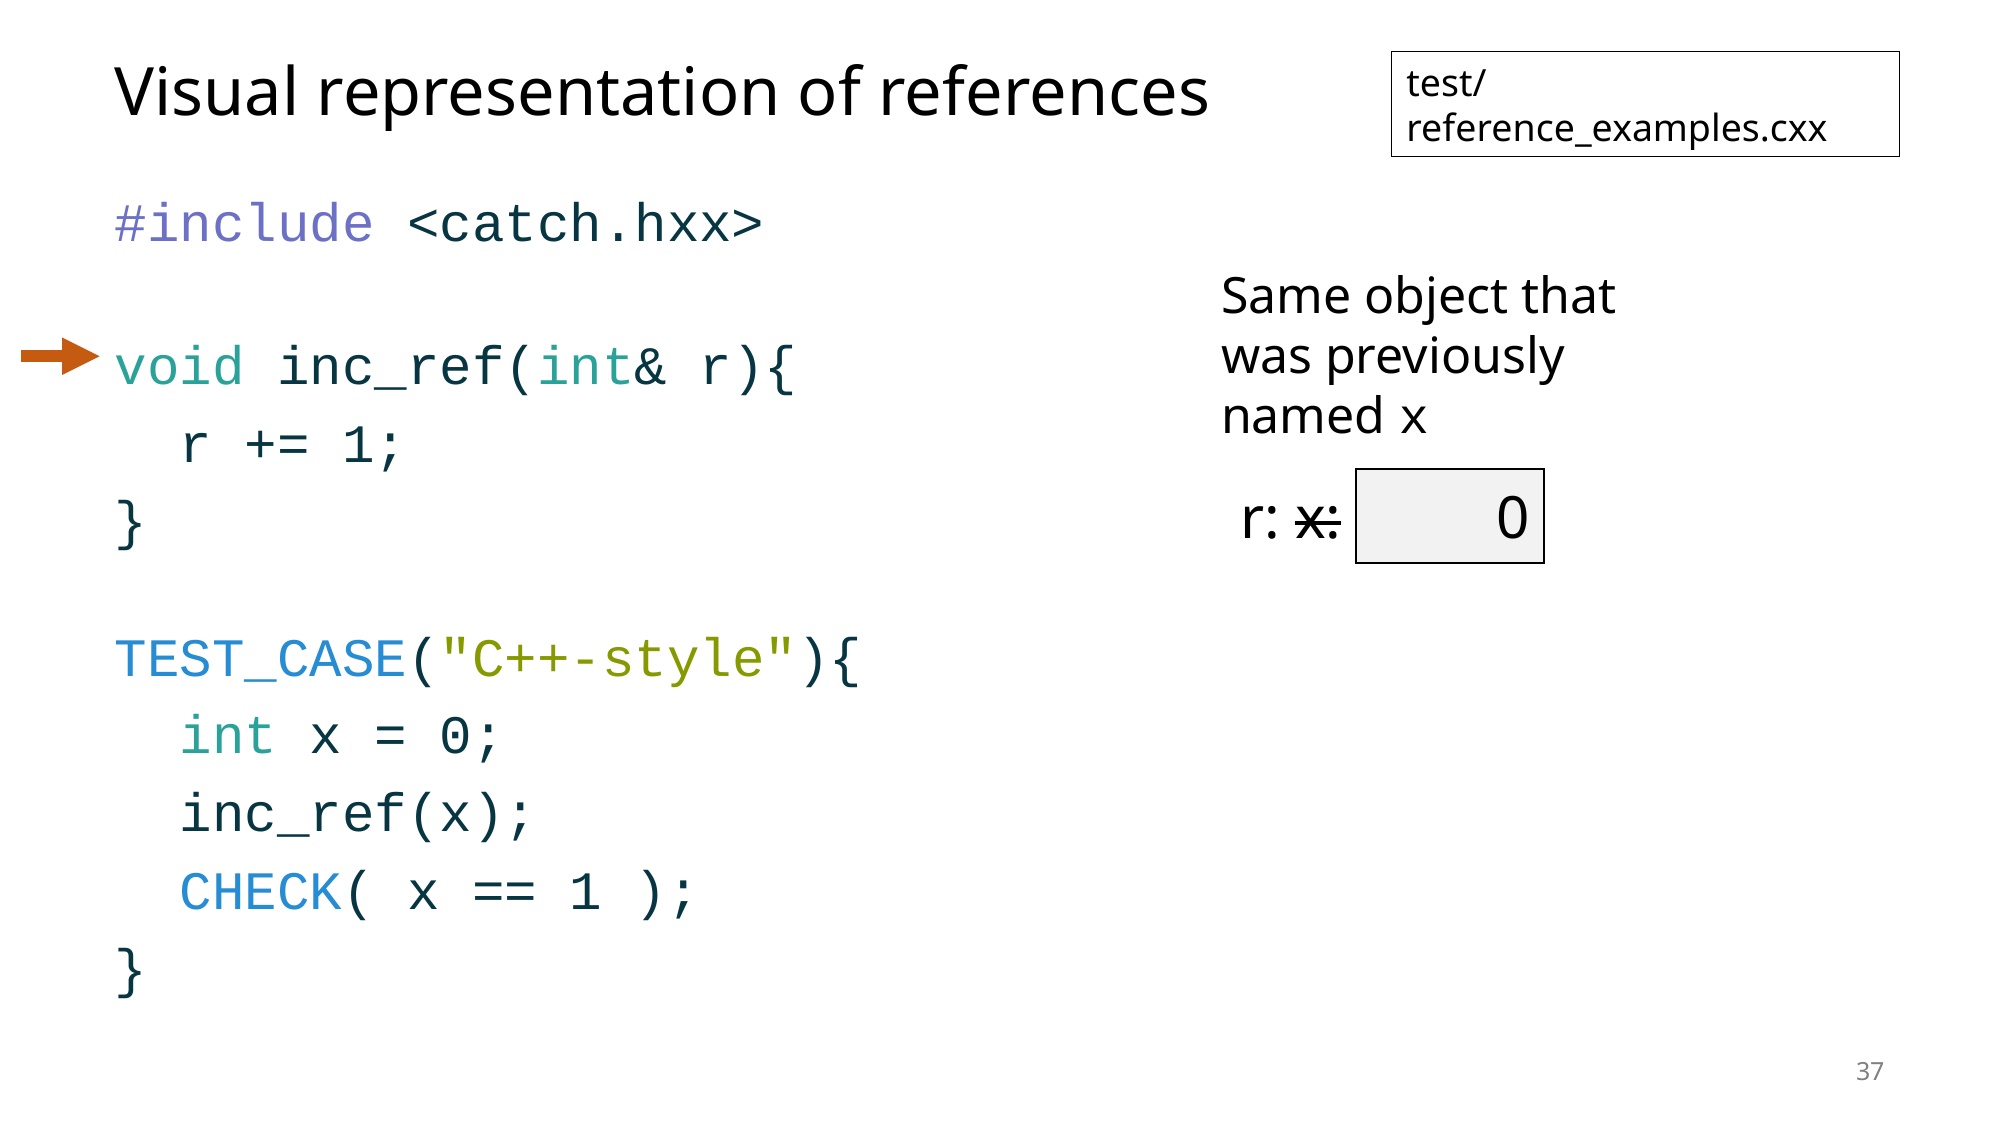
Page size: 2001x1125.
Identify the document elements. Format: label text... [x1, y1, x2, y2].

table_header 0 [1357, 470, 1543, 562]
text_box test/reference_examples.cxx [1391, 51, 1900, 157]
table_header r: x: [1168, 469, 1355, 563]
list #include <catch.hxx> void inc_ref(int& r){ r += 1; } TEST_CASE("C++‑style"){ int x = 0; inc_ref(x); CHECK( x == 1 ); } [99, 187, 963, 1013]
slide_number 37 [1749, 1042, 1900, 1103]
text_box Same object that was previously named x [1206, 256, 1734, 451]
title Visual representation of references [99, 37, 1900, 150]
